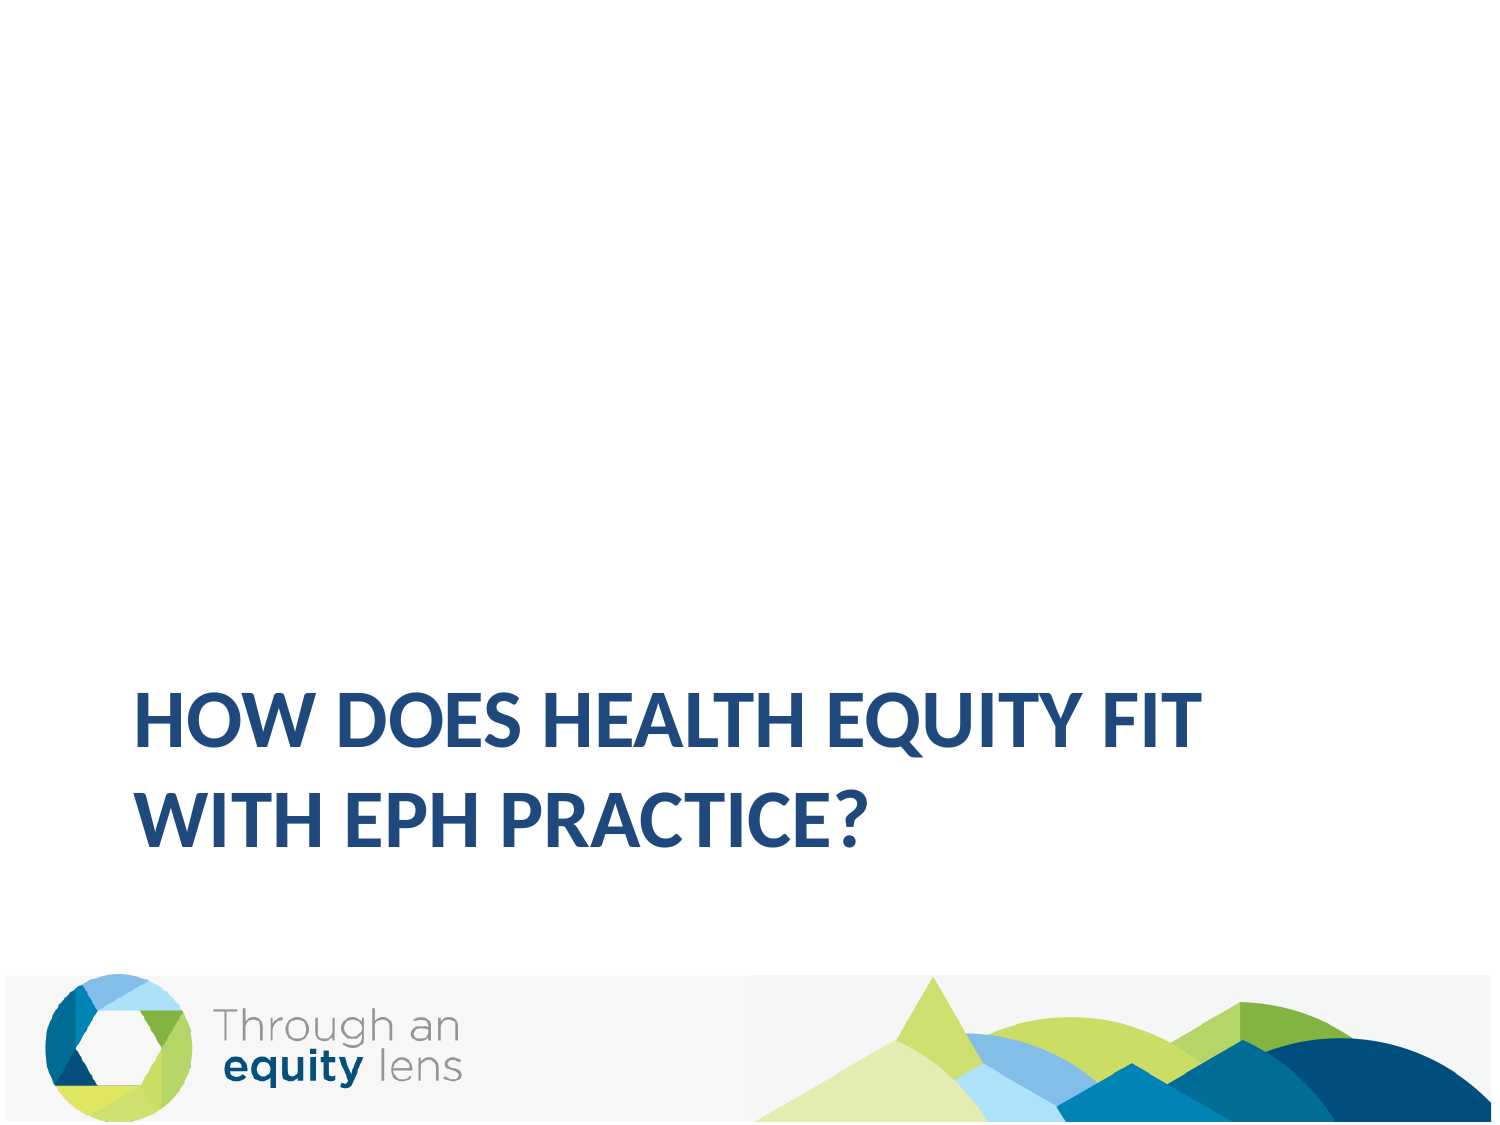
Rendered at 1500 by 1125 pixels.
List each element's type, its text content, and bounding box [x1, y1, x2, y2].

title How does health equity fit with EPH practice? [118, 656, 1394, 881]
picture [41, 962, 467, 1125]
picture [750, 975, 1492, 1122]
